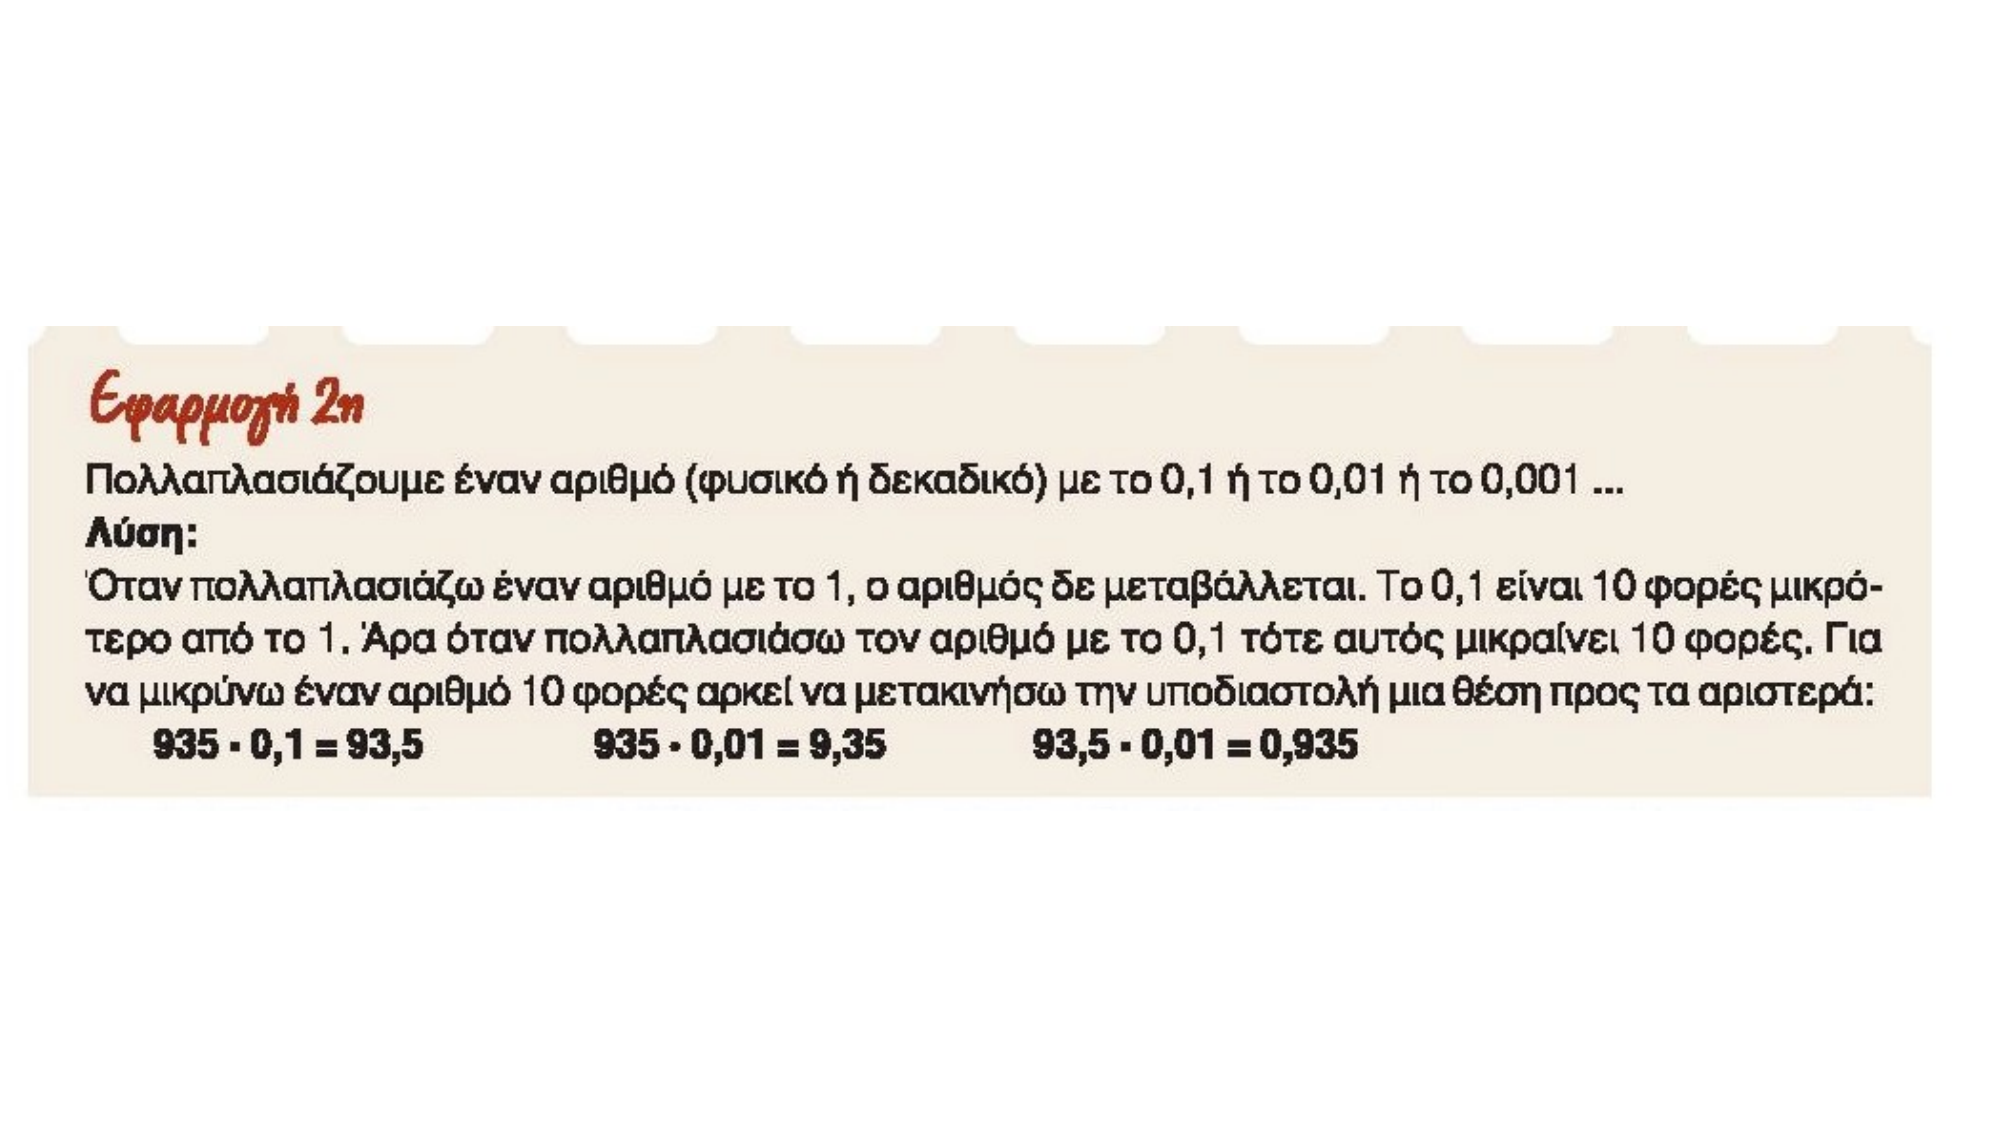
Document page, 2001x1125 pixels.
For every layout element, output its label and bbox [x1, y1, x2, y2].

picture [0, 326, 1955, 811]
